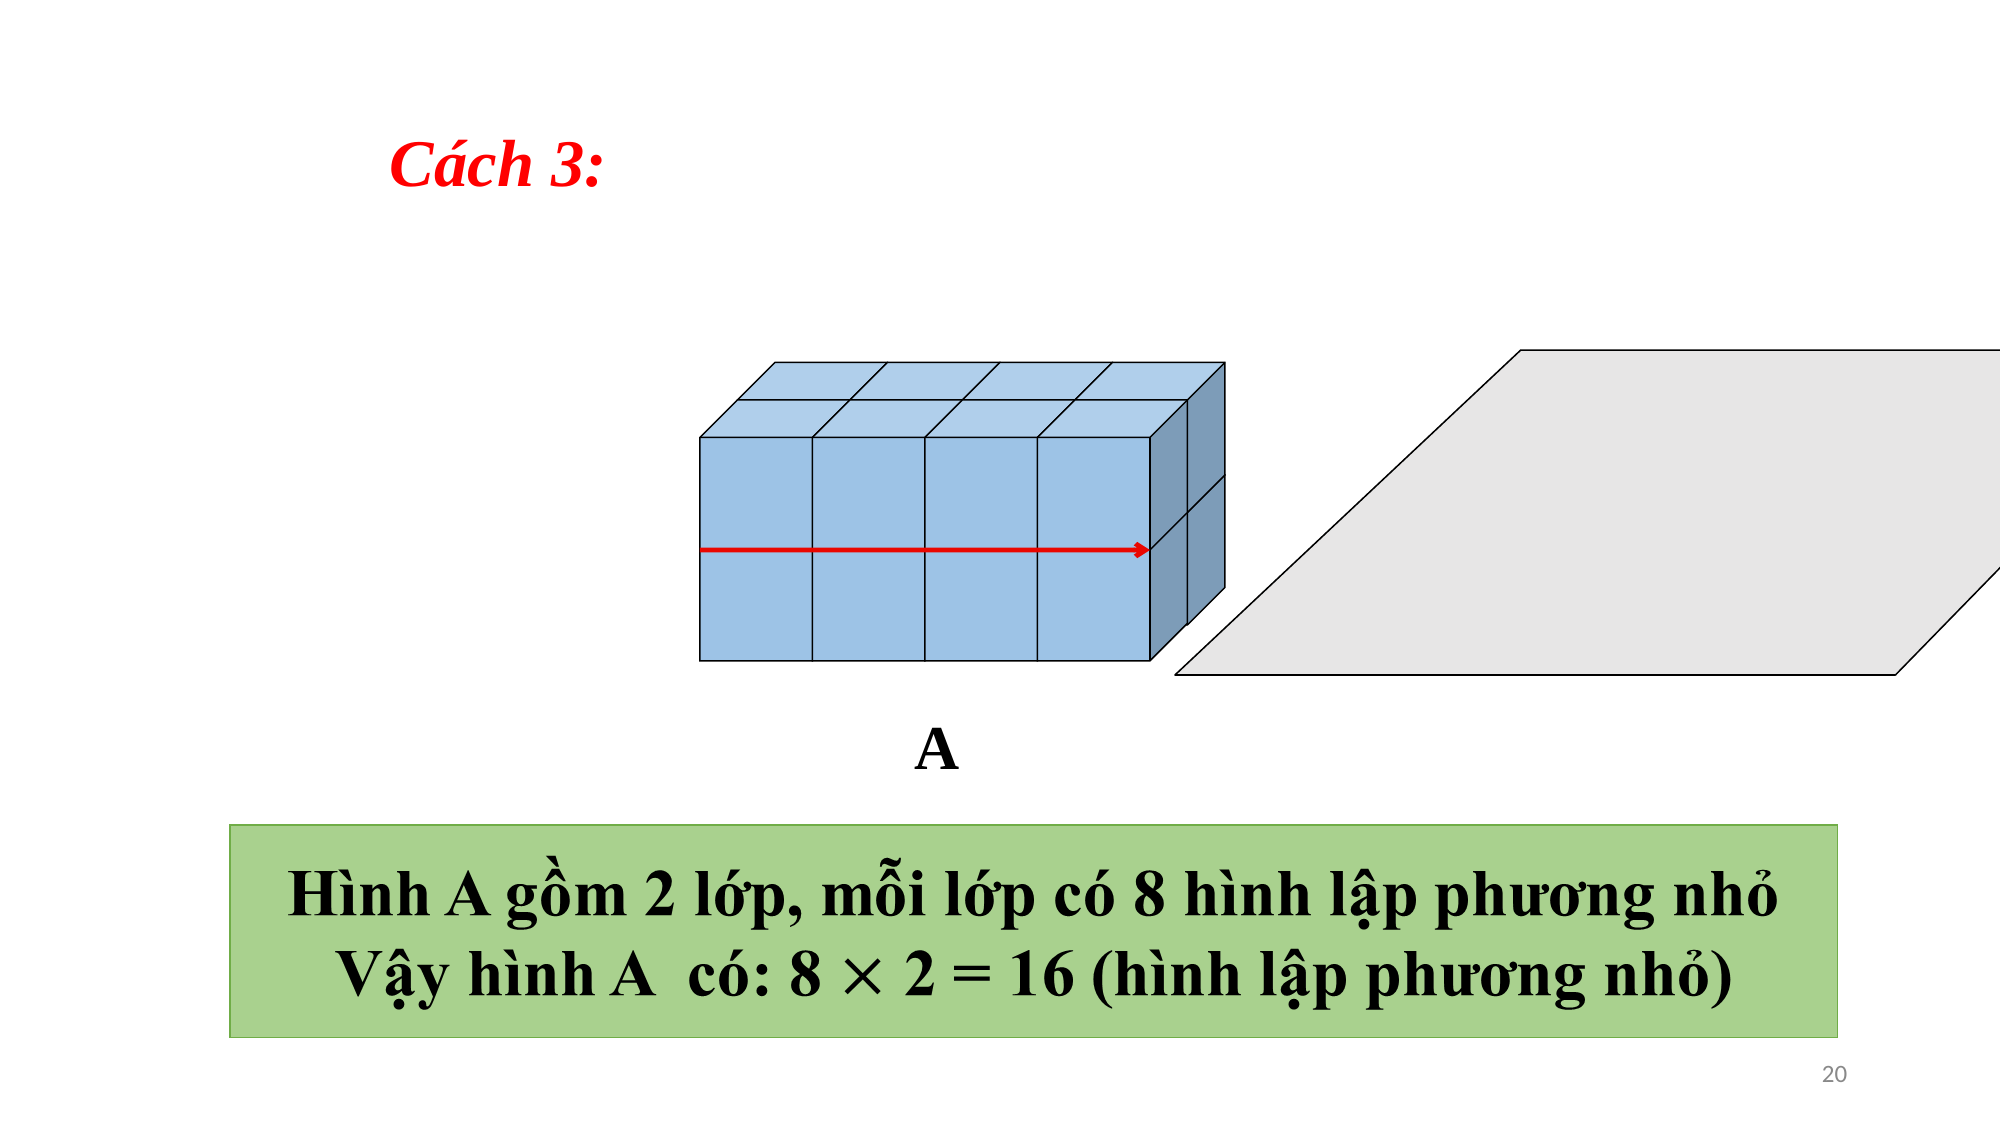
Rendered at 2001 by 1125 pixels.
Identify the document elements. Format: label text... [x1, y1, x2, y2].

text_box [699, 362, 1225, 550]
text_box [1174, 350, 2000, 676]
text_box Cách 3: [375, 112, 650, 208]
text_box A [899, 699, 988, 790]
text_box [229, 824, 1838, 1038]
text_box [699, 550, 1225, 661]
slide_number 20 [1412, 1042, 1863, 1103]
